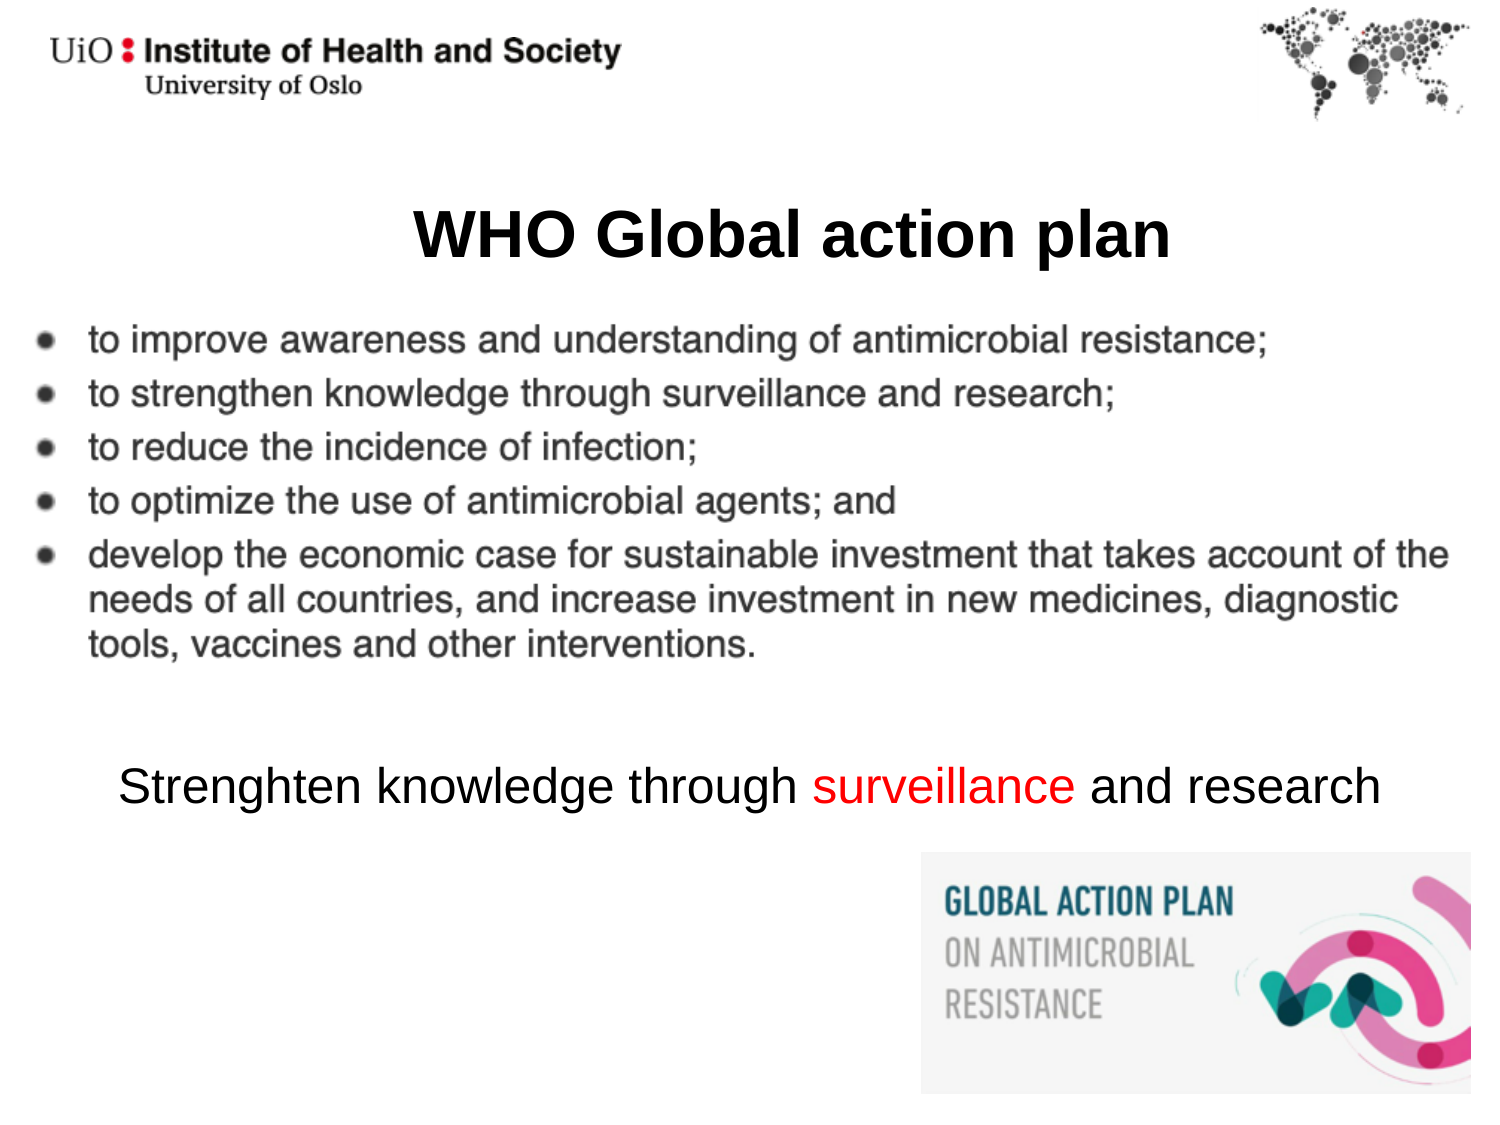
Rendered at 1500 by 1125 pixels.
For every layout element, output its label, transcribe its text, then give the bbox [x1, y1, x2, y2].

picture [1257, 7, 1471, 122]
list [23, 314, 1477, 687]
picture [921, 852, 1471, 1095]
text_box Strenghten knowledge through surveillance and research [103, 746, 1397, 822]
title WHO Global action plan [162, 137, 1426, 312]
picture [50, 37, 622, 100]
